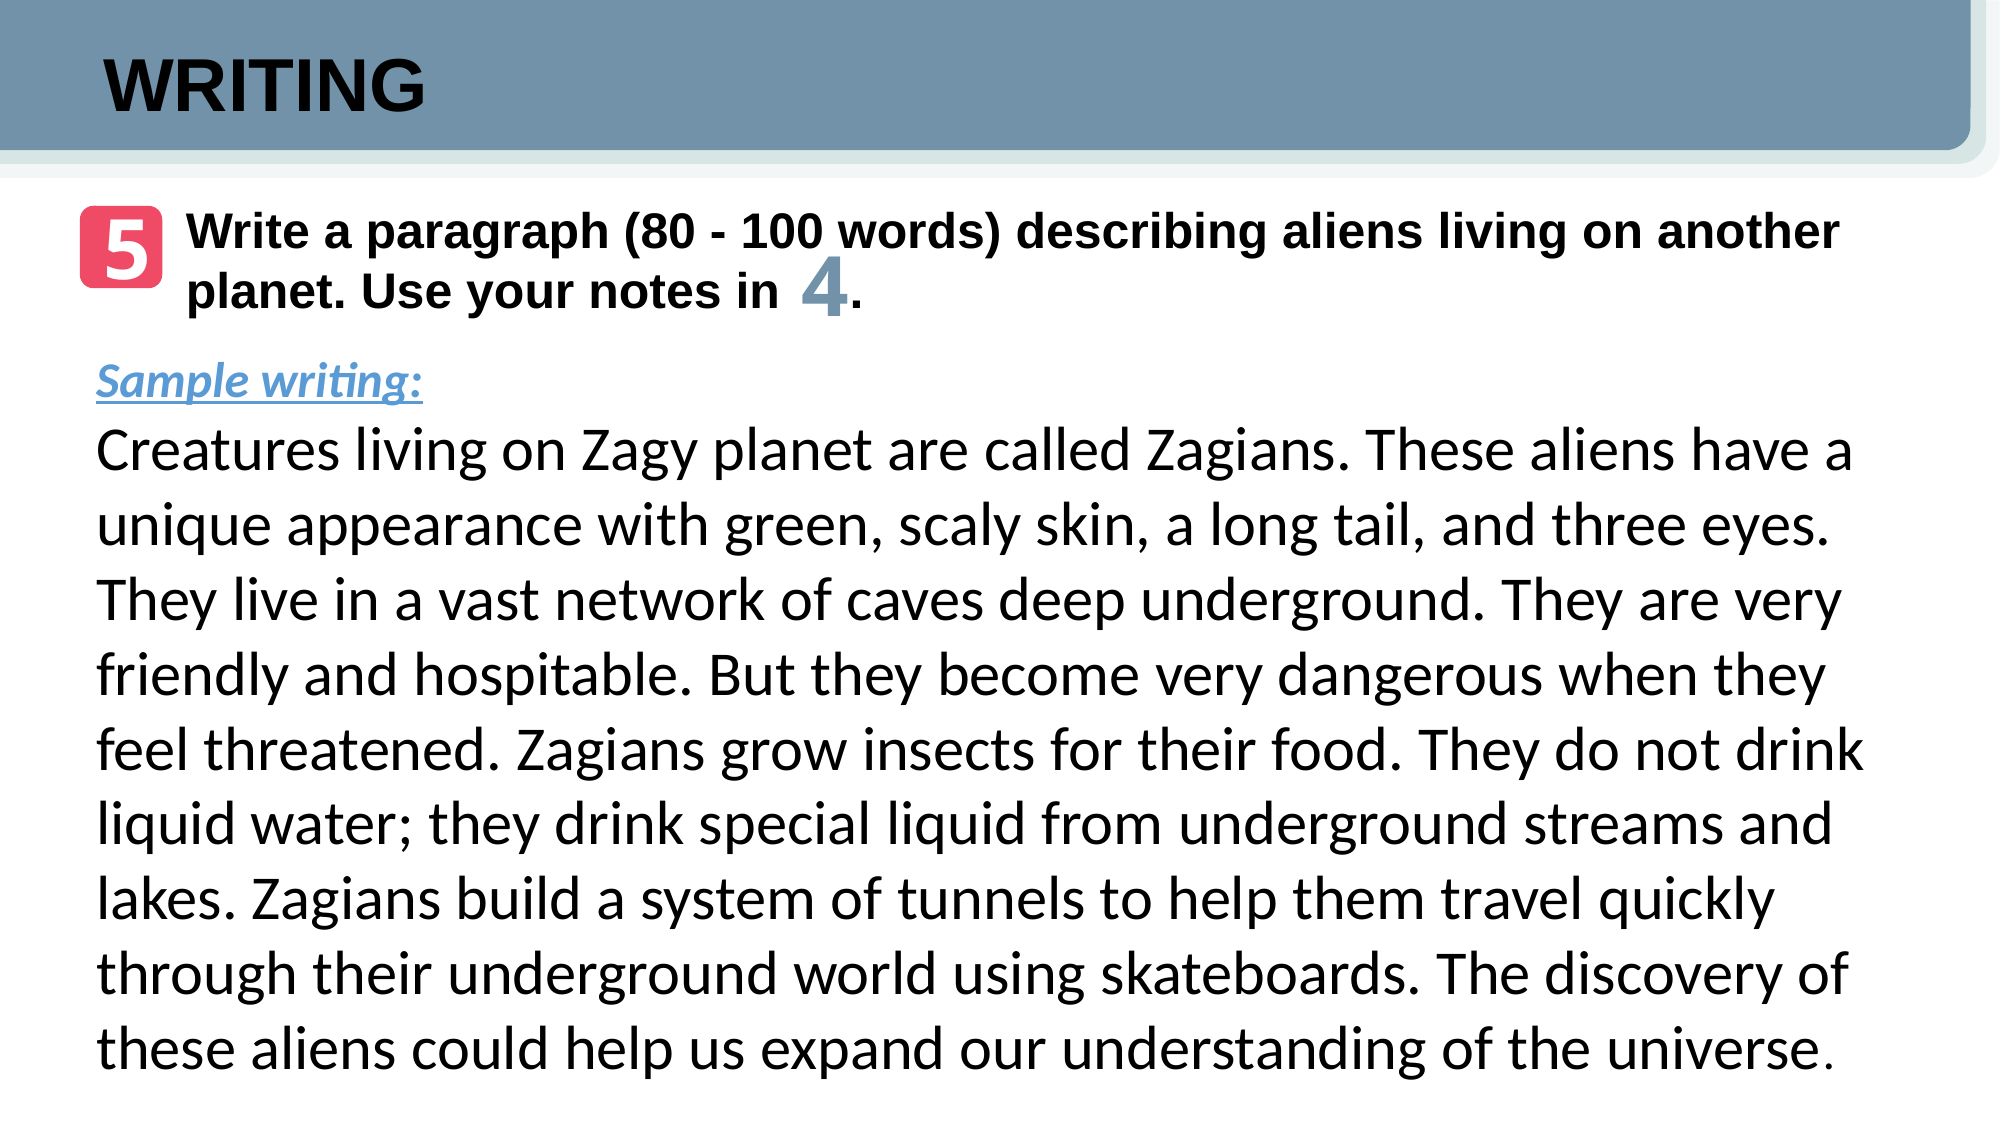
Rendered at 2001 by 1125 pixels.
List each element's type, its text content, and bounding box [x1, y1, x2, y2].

text_box [78, 205, 88, 289]
text_box Write a paragraph (80 - 100 words) describing aliens living on another planet. Use your notes in . [171, 190, 1872, 326]
text_box Sample writing: Creatures living on Zagy planet are called Zagians. These aliens have a unique appearance with green, scaly skin, a long tail, and three eyes. They live in a vast network of caves deep underground. They are very friendly and hospitable. But they become very dangerous when they feel threatened. Zagians grow insects for their food. They do not drink liquid water; they drink special liquid from underground streams and lakes. Zagians build a system of tunnels to help them travel quickly through their underground world using skateboards. The discovery of these aliens could help us expand our understanding of the universe. [81, 340, 1918, 1090]
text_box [0, 0, 2000, 178]
text_box [154, 205, 164, 289]
text_box 4 [786, 225, 852, 340]
text_box 5 [88, 189, 154, 304]
